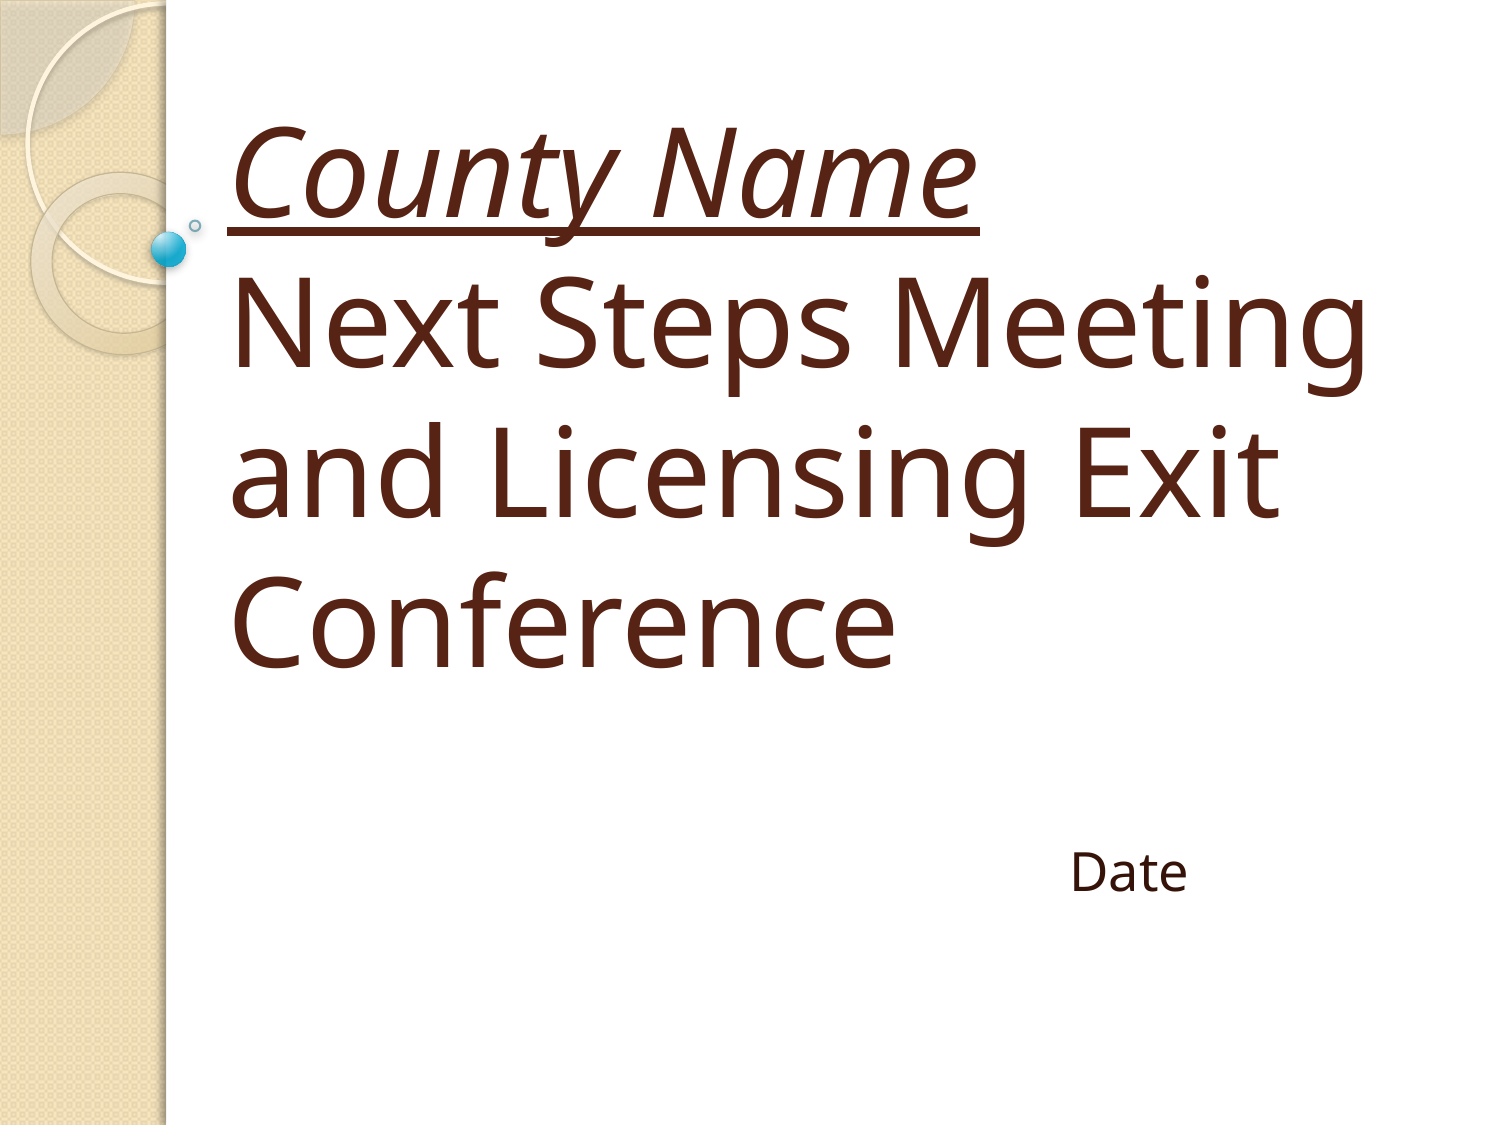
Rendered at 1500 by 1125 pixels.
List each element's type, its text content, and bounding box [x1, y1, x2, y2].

subtitle Date [1050, 837, 1350, 950]
title County Name Next Steps Meeting and Licensing Exit Conference [212, 262, 1428, 700]
